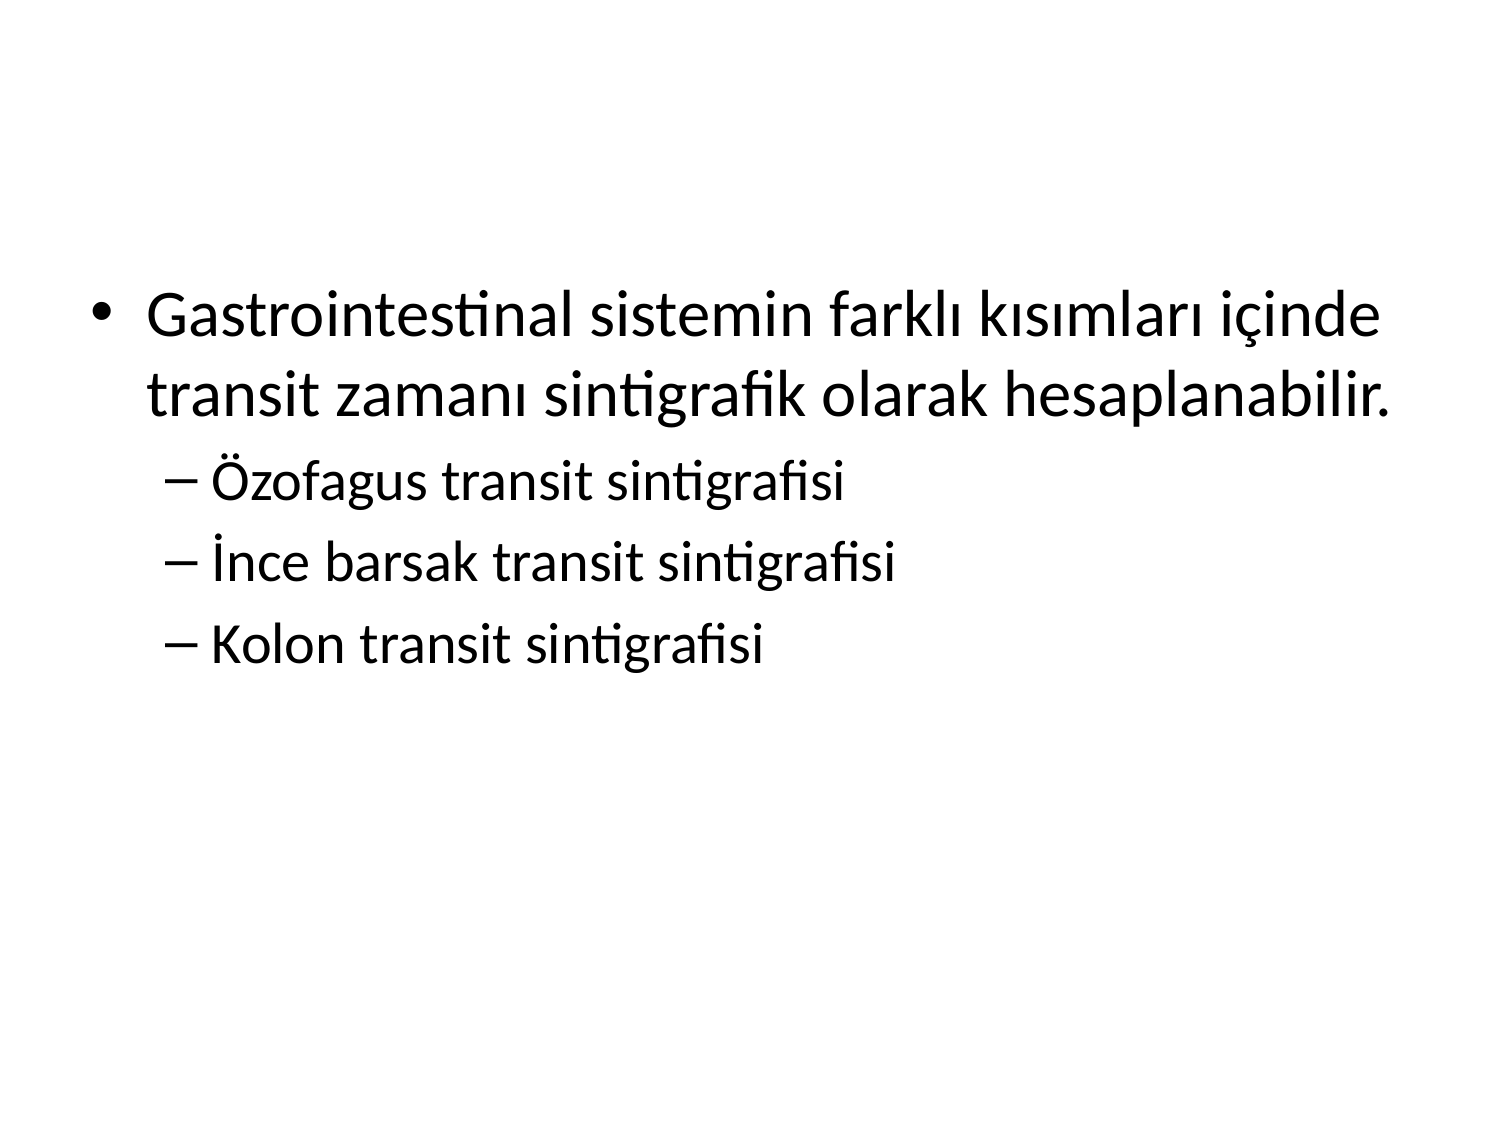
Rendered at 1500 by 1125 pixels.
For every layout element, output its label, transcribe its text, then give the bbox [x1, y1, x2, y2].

list Gastrointestinal sistemin farklı kısımları içinde transit zamanı sintigrafik olarak hesaplanabilir. Özofagus transit sintigrafisi İnce barsak transit sintigrafisi Kolon transit sintigrafisi [75, 262, 1425, 1005]
